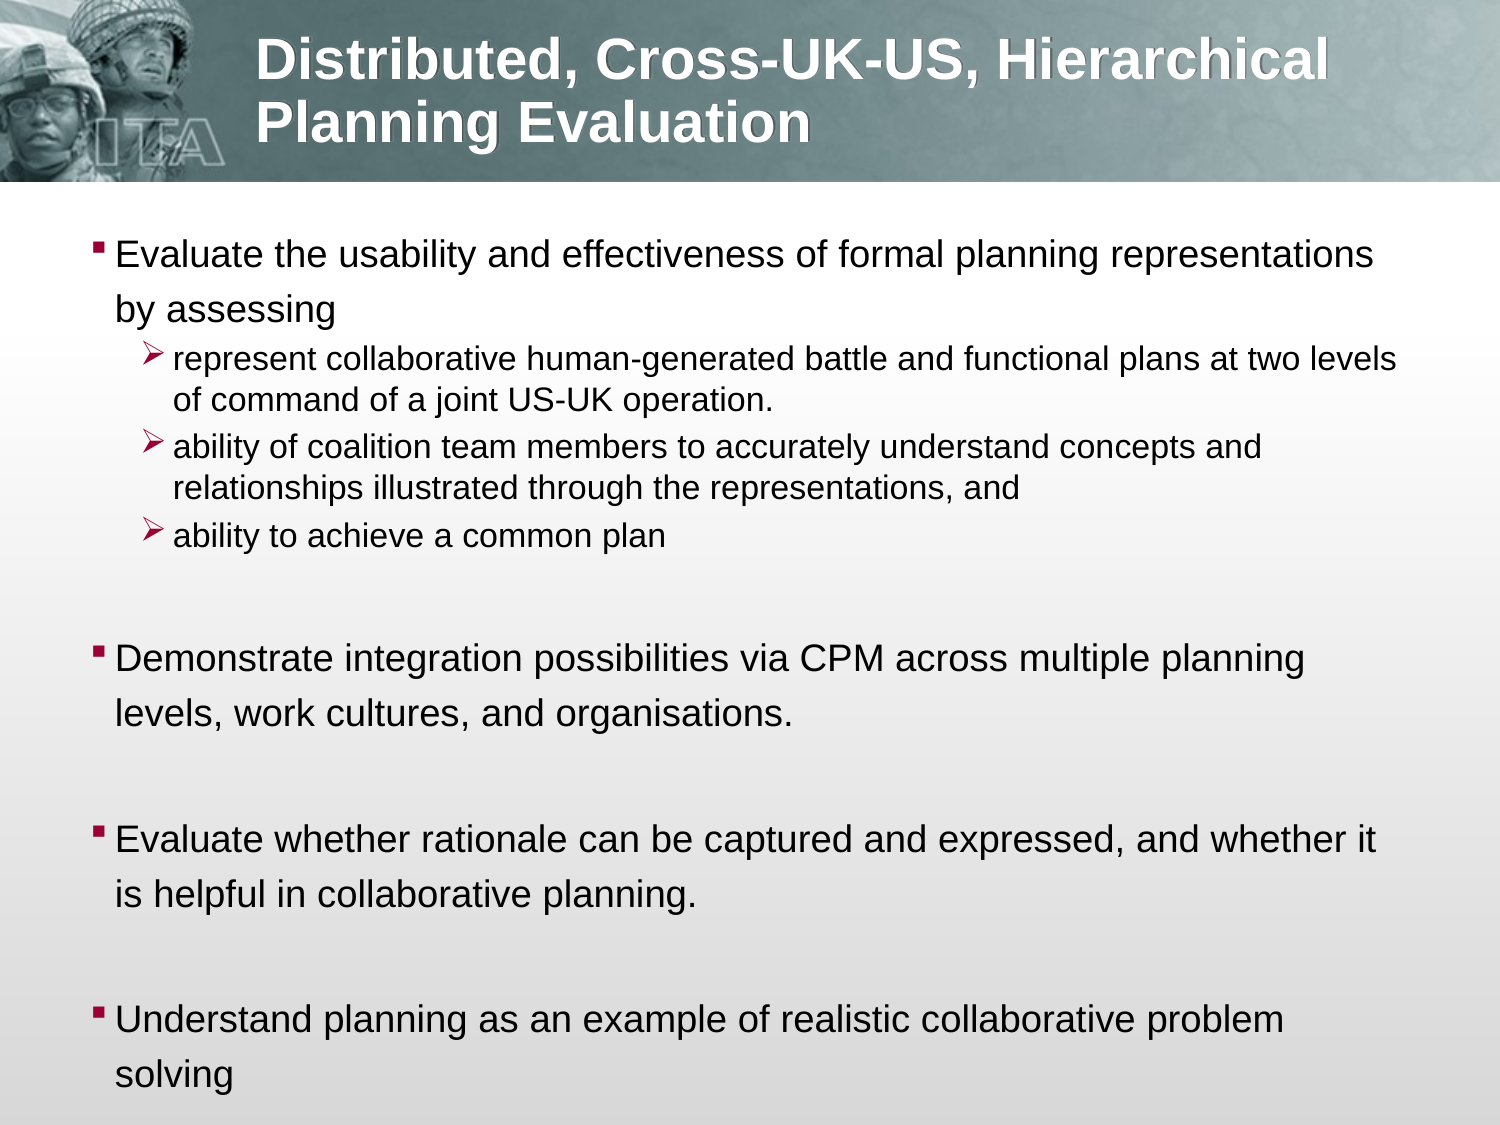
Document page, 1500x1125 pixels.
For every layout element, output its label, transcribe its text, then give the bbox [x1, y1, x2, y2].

list Evaluate the usability and effectiveness of formal planning representations by assessing represent collaborative human-generated battle and functional plans at two levels of command of a joint US-UK operation. ability of coalition team members to accurately understand concepts and relationships illustrated through the representations, and ability to achieve a common plan Demonstrate integration possibilities via CPM across multiple planning levels, work cultures, and organisations. Evaluate whether rationale can be captured and expressed, and whether it is helpful in collaborative planning. Understand planning as an example of realistic collaborative problem solving [74, 212, 1426, 1107]
picture [0, 0, 1500, 182]
title Distributed, Cross-UK-US, Hierarchical Planning Evaluation [247, 21, 1472, 159]
